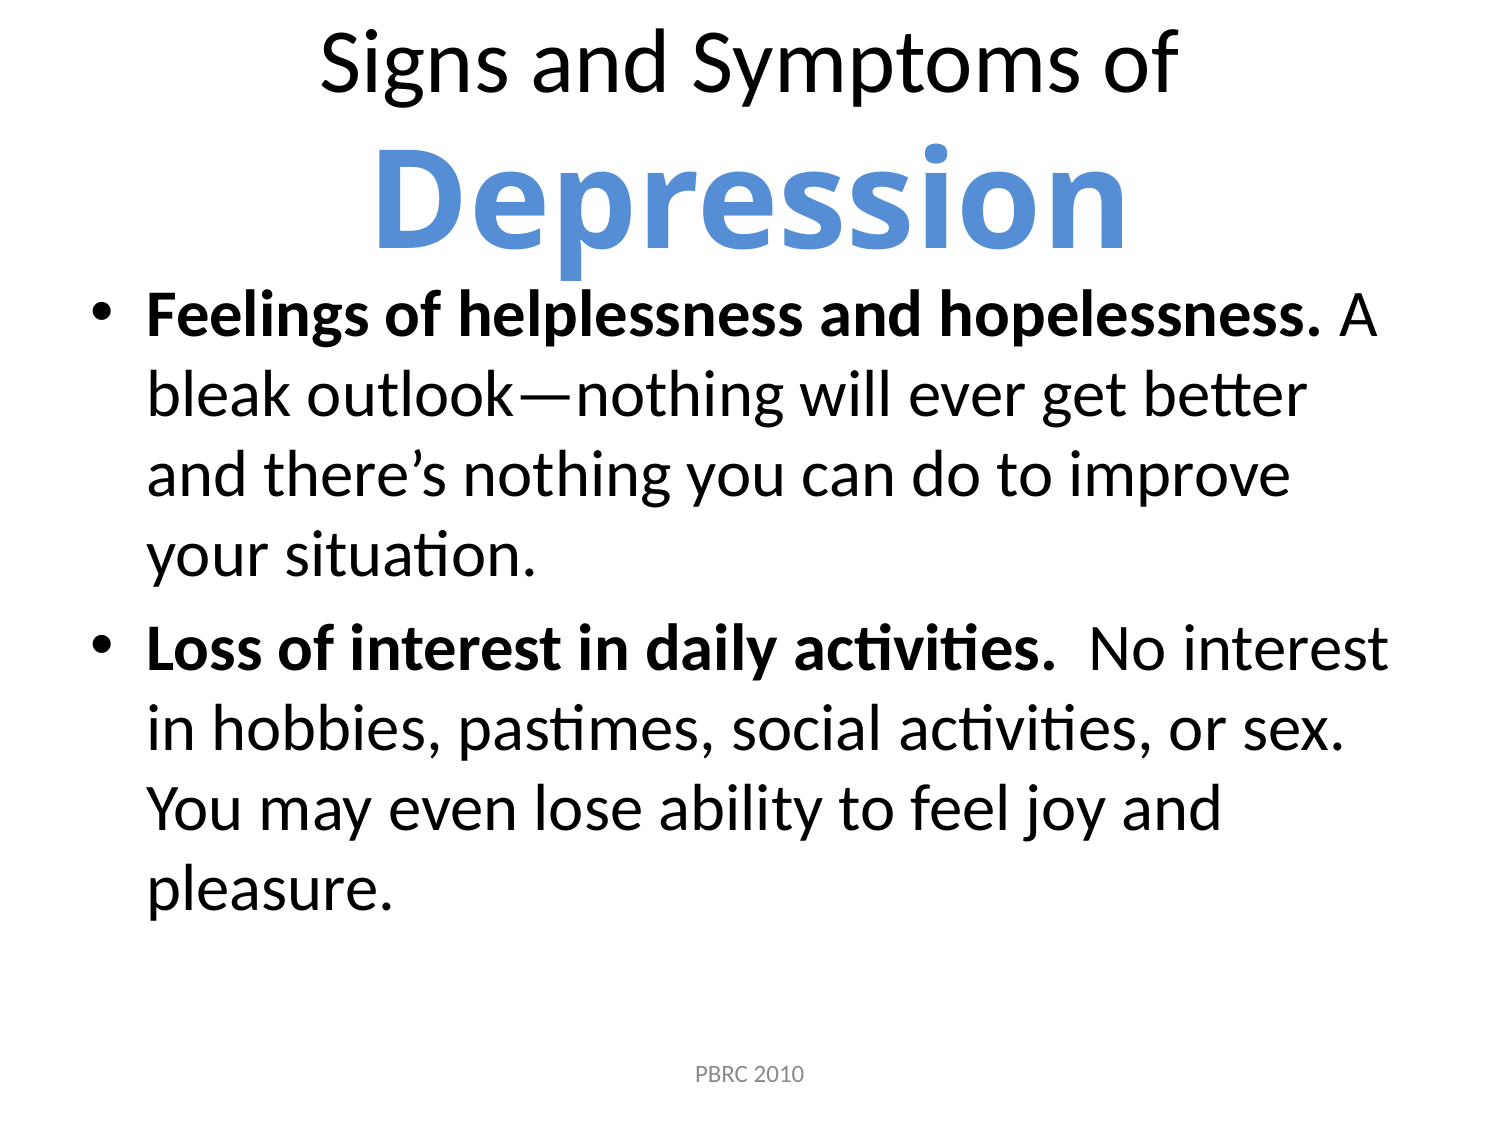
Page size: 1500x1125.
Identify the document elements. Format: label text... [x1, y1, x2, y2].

list Feelings of helplessness and hopelessness. A bleak outlook—nothing will ever get better and there’s nothing you can do to improve your situation. Loss of interest in daily activities. No interest in hobbies, pastimes, social activities, or sex. You may even lose ability to feel joy and pleasure. [75, 262, 1425, 1005]
footer PBRC 2010 [512, 1042, 988, 1103]
title Signs and Symptoms of Depression [75, 45, 1425, 233]
